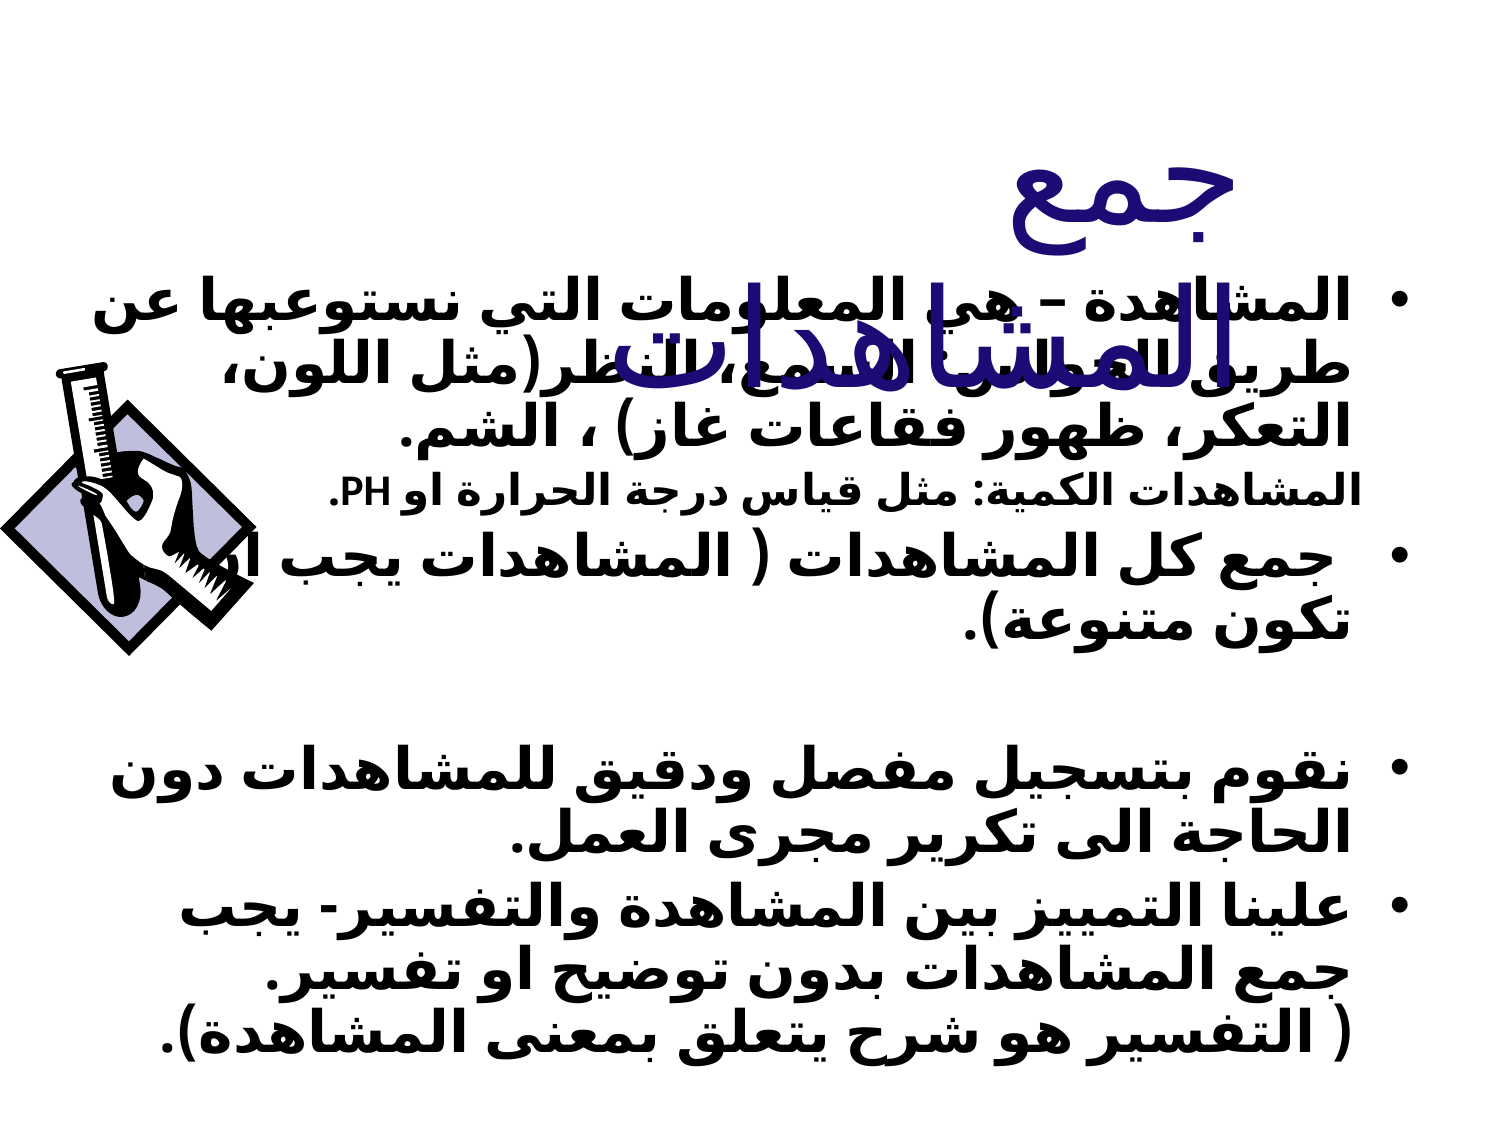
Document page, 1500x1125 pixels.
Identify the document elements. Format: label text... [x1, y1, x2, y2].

text_box جمع المشاهدات [395, 78, 1258, 423]
list المشاهدة – هي المعلومات التي نستوعبها عن طريق الحواس: السمع، النظر(مثل اللون، التعكر، ظهور فقاعات غاز) ، الشم. المشاهدات الكمية: مثل قياس درجة الحرارة او PH. جمع كل المشاهدات ( المشاهدات يجب ان تكون متنوعة). نقوم بتسجيل مفصل ودقيق للمشاهدات دون الحاجة الى تكرير مجرى العمل. علينا التمييز بين المشاهدة والتفسير- يجب جمع المشاهدات بدون توضيح او تفسير.( التفسير هو شرح يتعلق بمعنى المشاهدة). [75, 262, 1425, 1005]
picture [0, 361, 257, 657]
